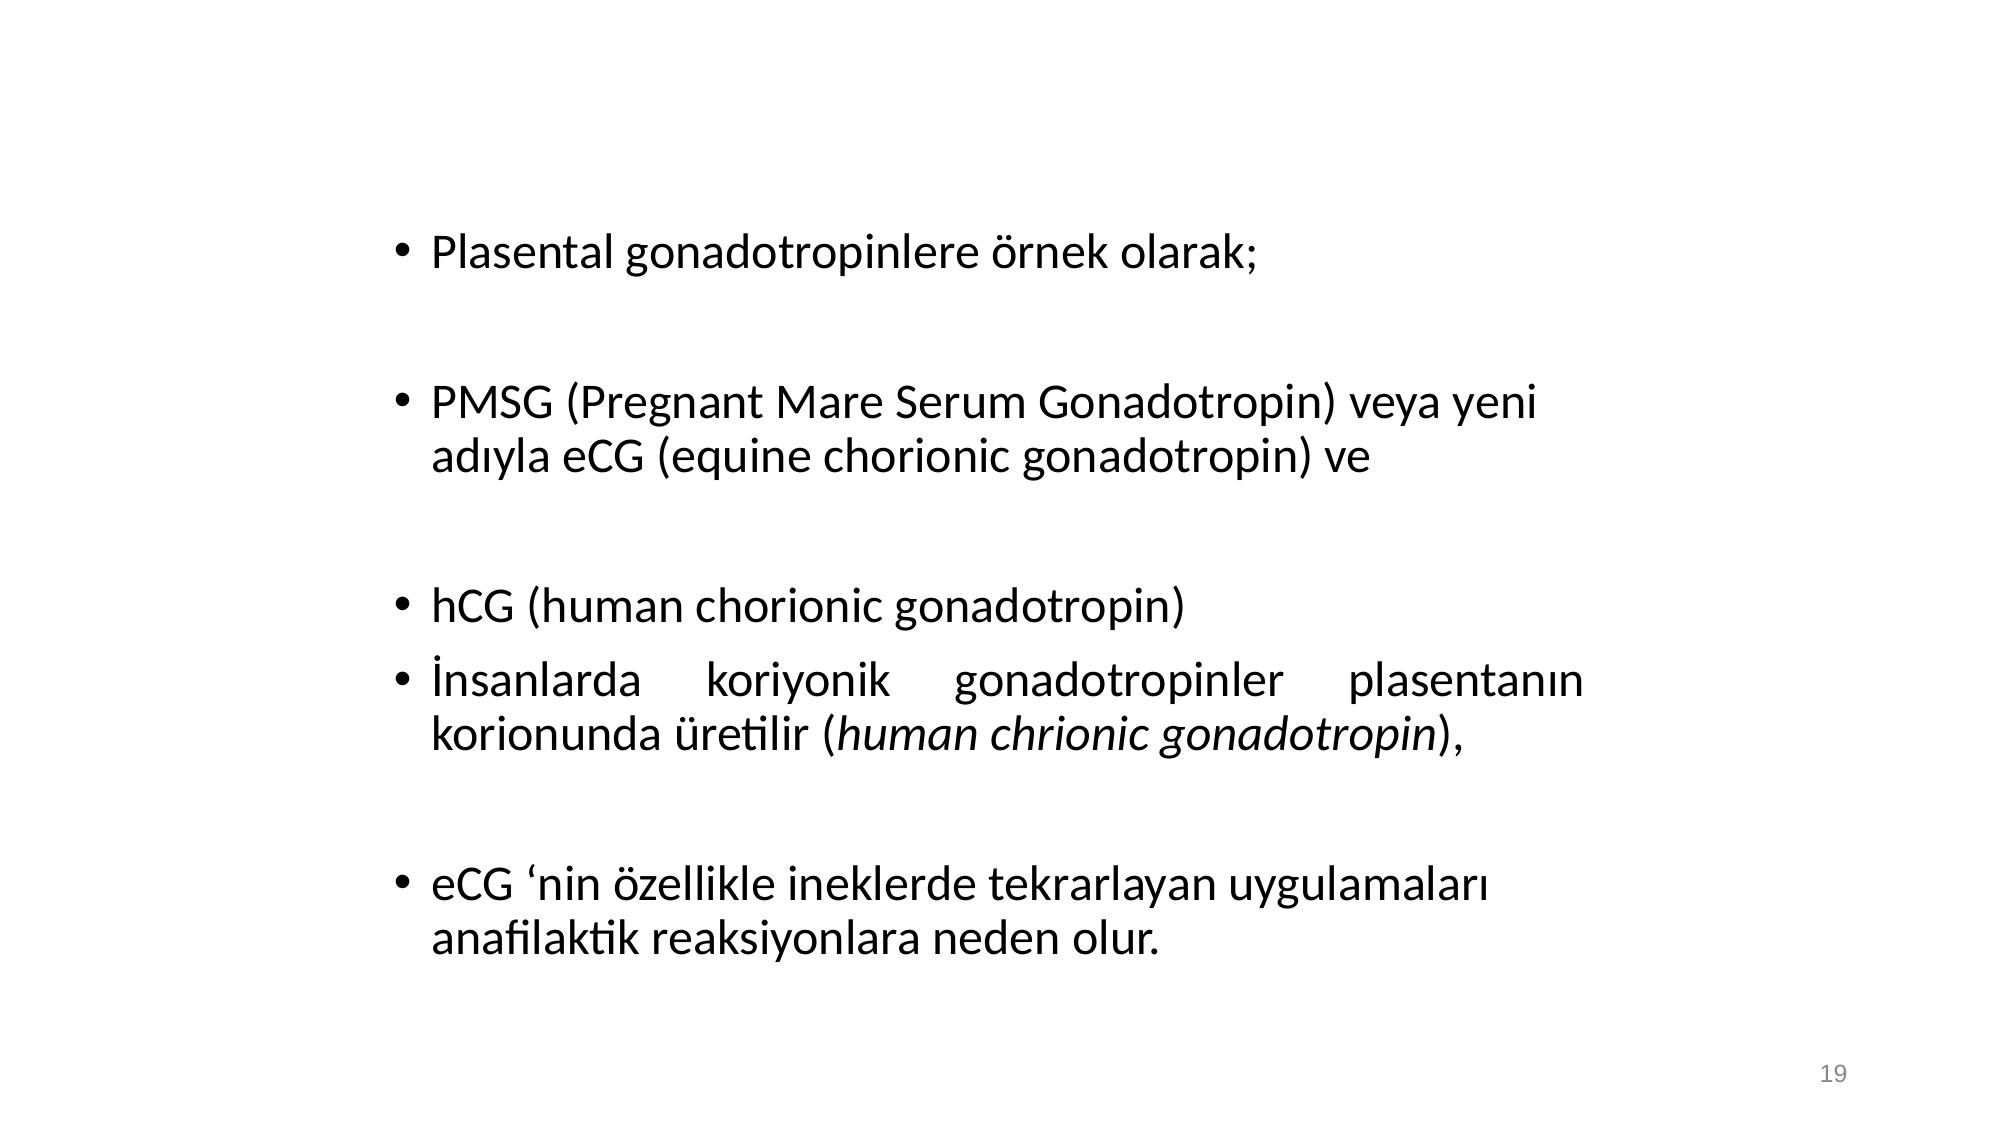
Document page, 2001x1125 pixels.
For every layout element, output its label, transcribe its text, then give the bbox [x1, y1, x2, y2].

list Plasental gonadotropinlere örnek olarak; PMSG (Pregnant Mare Serum Gonadotropin) veya yeni adıyla eCG (equine chorionic gonadotropin) ve hCG (human chorionic gonadotropin) İnsanlarda koriyonik gonadotropinler plasentanın korionunda üretilir (human chrionic gonadotropin), eCG ‘nin özellikle ineklerde tekrarlayan uygulamaları anafilaktik reaksiyonlara neden olur. [378, 137, 1600, 994]
slide_number 19 [1412, 1042, 1863, 1103]
